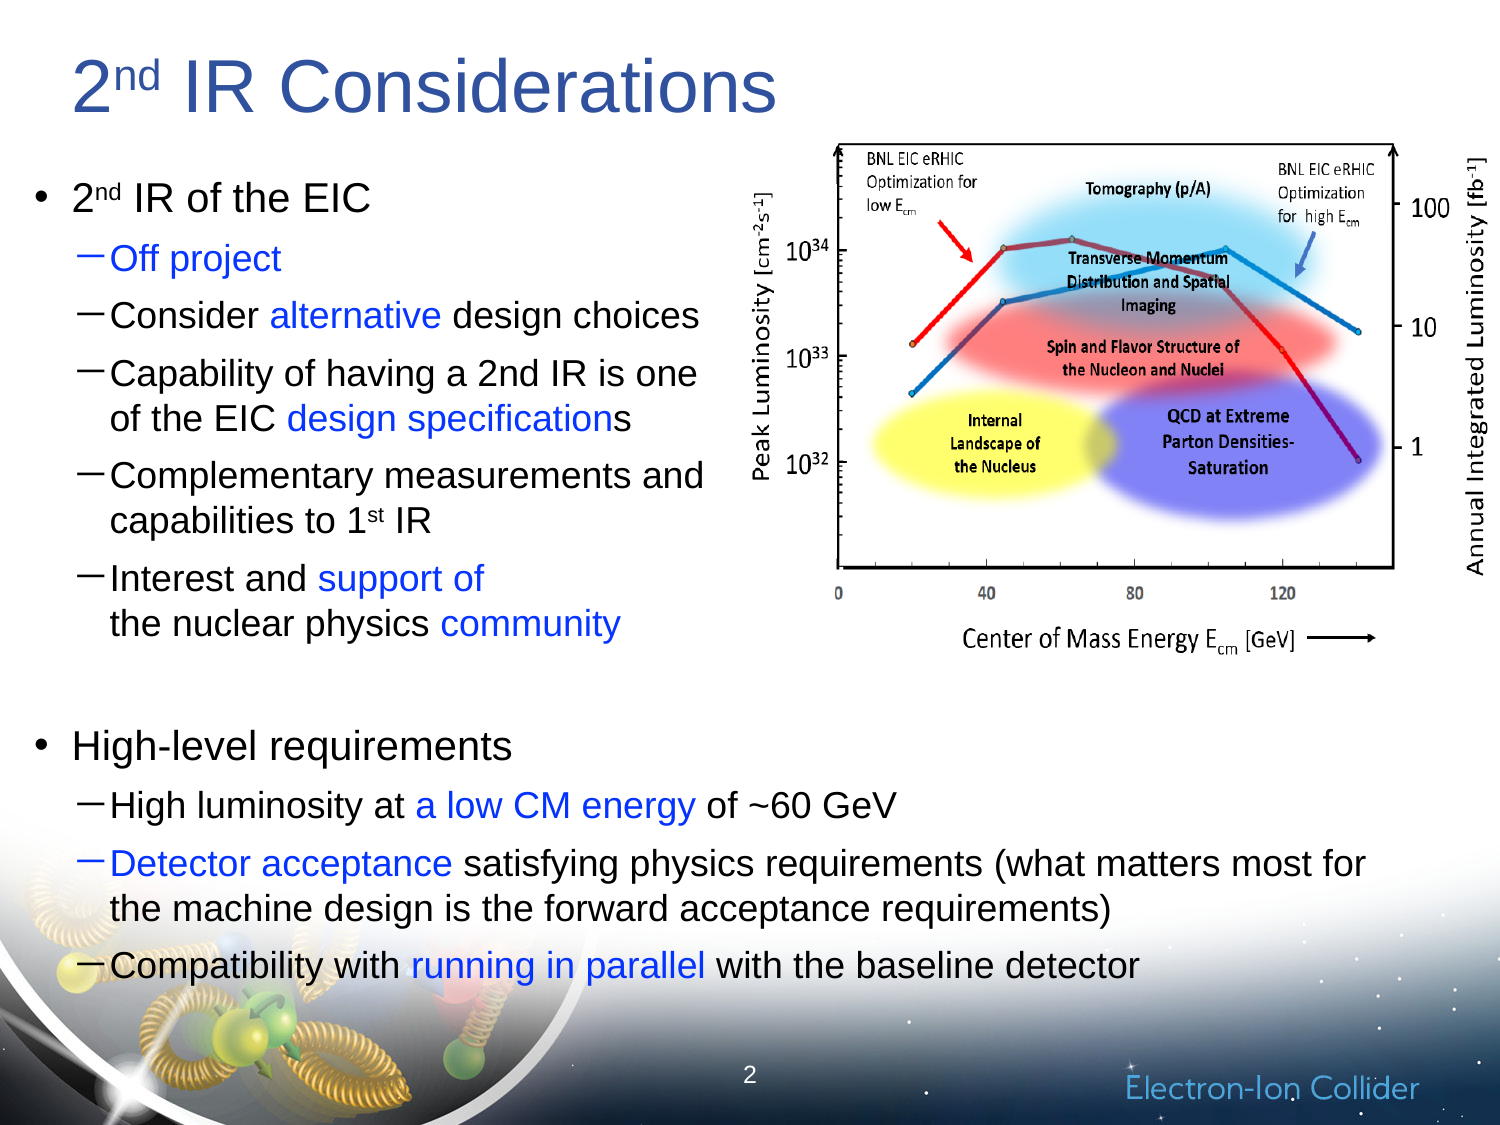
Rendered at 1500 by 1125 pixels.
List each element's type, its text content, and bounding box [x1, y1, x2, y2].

text_box 2nd IR of the EIC Off project Consider alternative design choices Capability of having a 2nd IR is one of the EIC design specifications Complementary measurements and capabilities to 1st IR Interest and support of the nuclear physics community High-level requirements High luminosity at a low CM energy of ~60 GeV Detector acceptance satisfying physics requirements (what matters most for the machine design is the forward acceptance requirements) Compatibility with running in parallel with the baseline detector [19, 163, 1473, 994]
slide_number 2 [581, 1043, 919, 1104]
picture [0, 0, 1500, 1125]
title 2nd IR Considerations [56, 26, 1492, 151]
